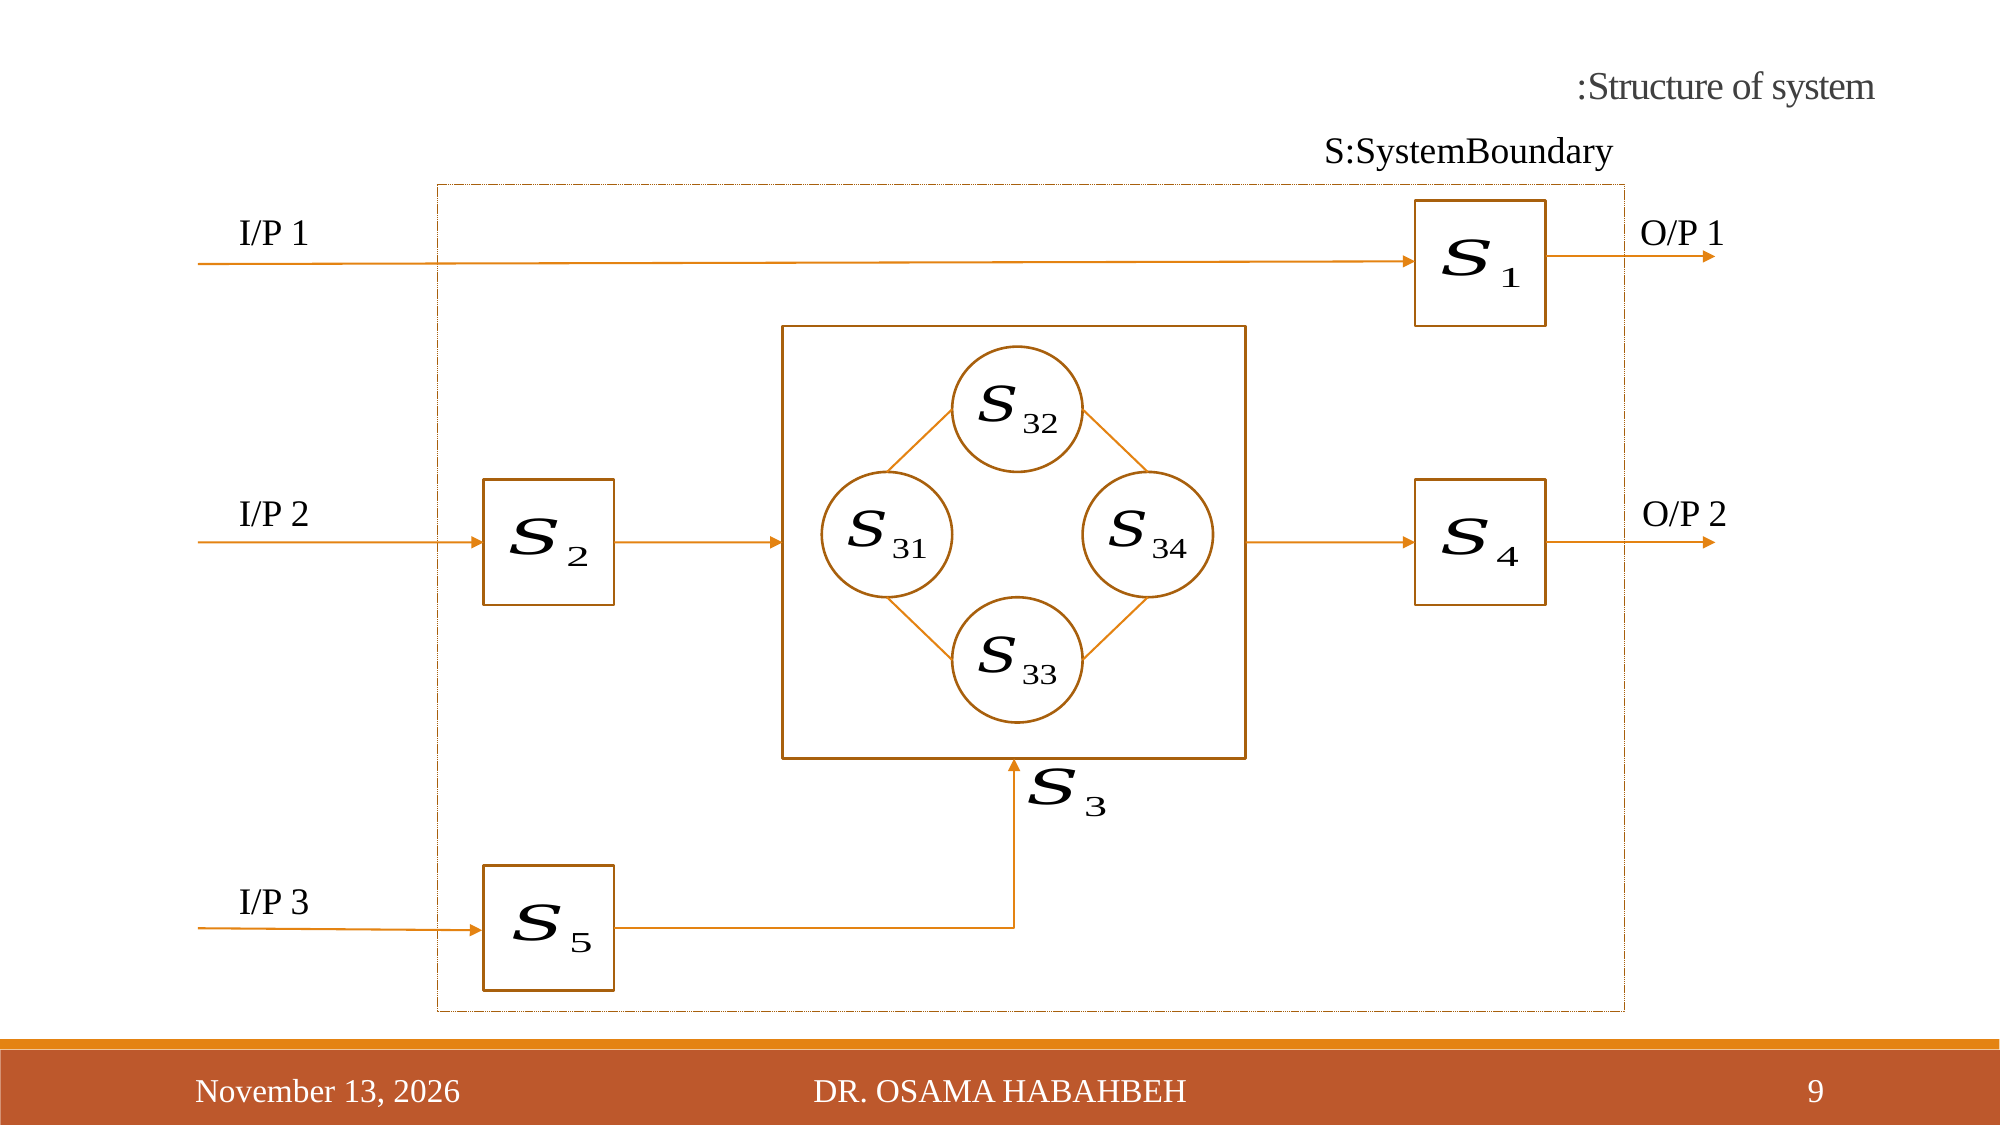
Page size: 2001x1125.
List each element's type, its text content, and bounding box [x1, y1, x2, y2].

text_box I/P 3 [223, 869, 325, 924]
text_box O/P 1 [1625, 200, 1741, 261]
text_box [1548, 543, 1625, 549]
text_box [1248, 541, 1419, 549]
footer Dr. Osama Habahbeh [604, 1059, 1396, 1120]
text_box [613, 758, 1015, 929]
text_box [886, 408, 953, 473]
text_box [197, 927, 483, 931]
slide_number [180, 1059, 586, 1120]
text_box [616, 542, 786, 549]
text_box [1082, 408, 1149, 473]
text_box O/P 2 [1627, 481, 1743, 542]
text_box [1548, 257, 1625, 263]
text_box I/P 2 [223, 481, 325, 538]
slide_number 9 [1624, 1059, 1840, 1120]
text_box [886, 596, 953, 661]
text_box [197, 260, 1416, 265]
text_box I/P 1 [223, 200, 325, 257]
text_box [436, 183, 1625, 1012]
text_box S:SystemBoundary [1309, 118, 1629, 179]
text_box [473, 542, 487, 549]
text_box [1082, 596, 1149, 661]
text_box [1625, 255, 1719, 261]
title Structure of system: [1561, 59, 2000, 163]
